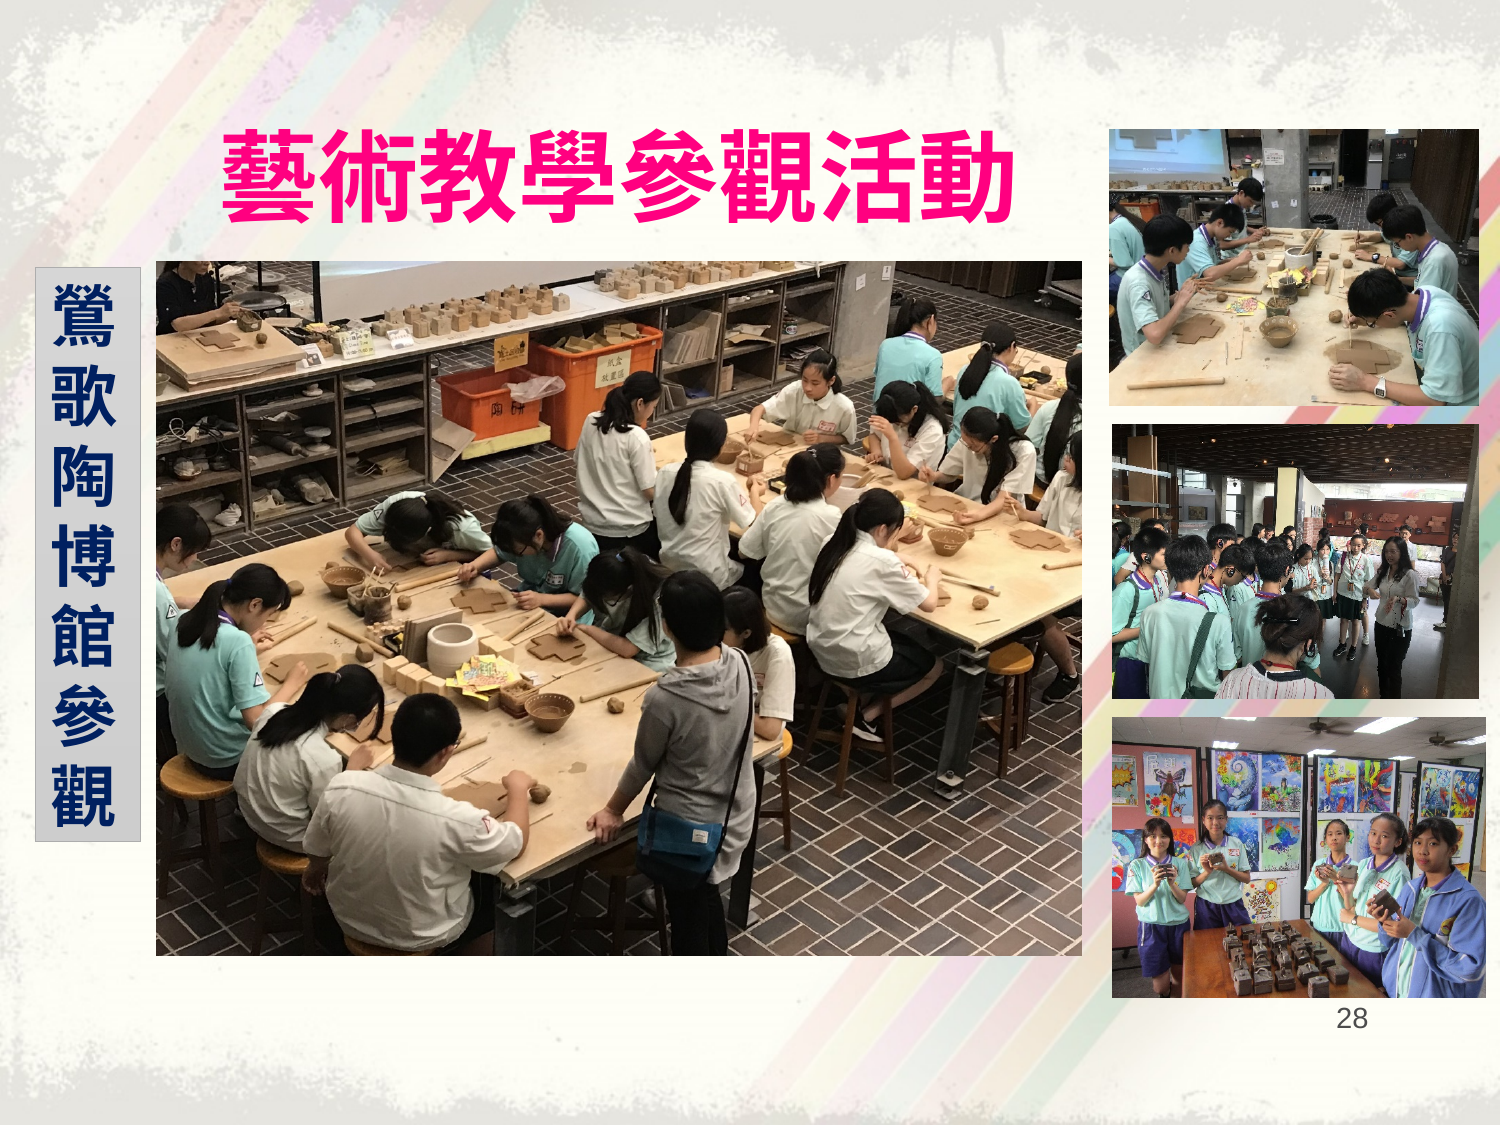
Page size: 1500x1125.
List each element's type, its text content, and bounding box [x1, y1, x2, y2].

text_box 藝術教學參觀活動 [203, 107, 1034, 242]
slide_number 28 [1033, 992, 1384, 1071]
text_box 鶯歌陶博館參觀 [35, 267, 141, 842]
picture [0, 0, 1500, 1125]
